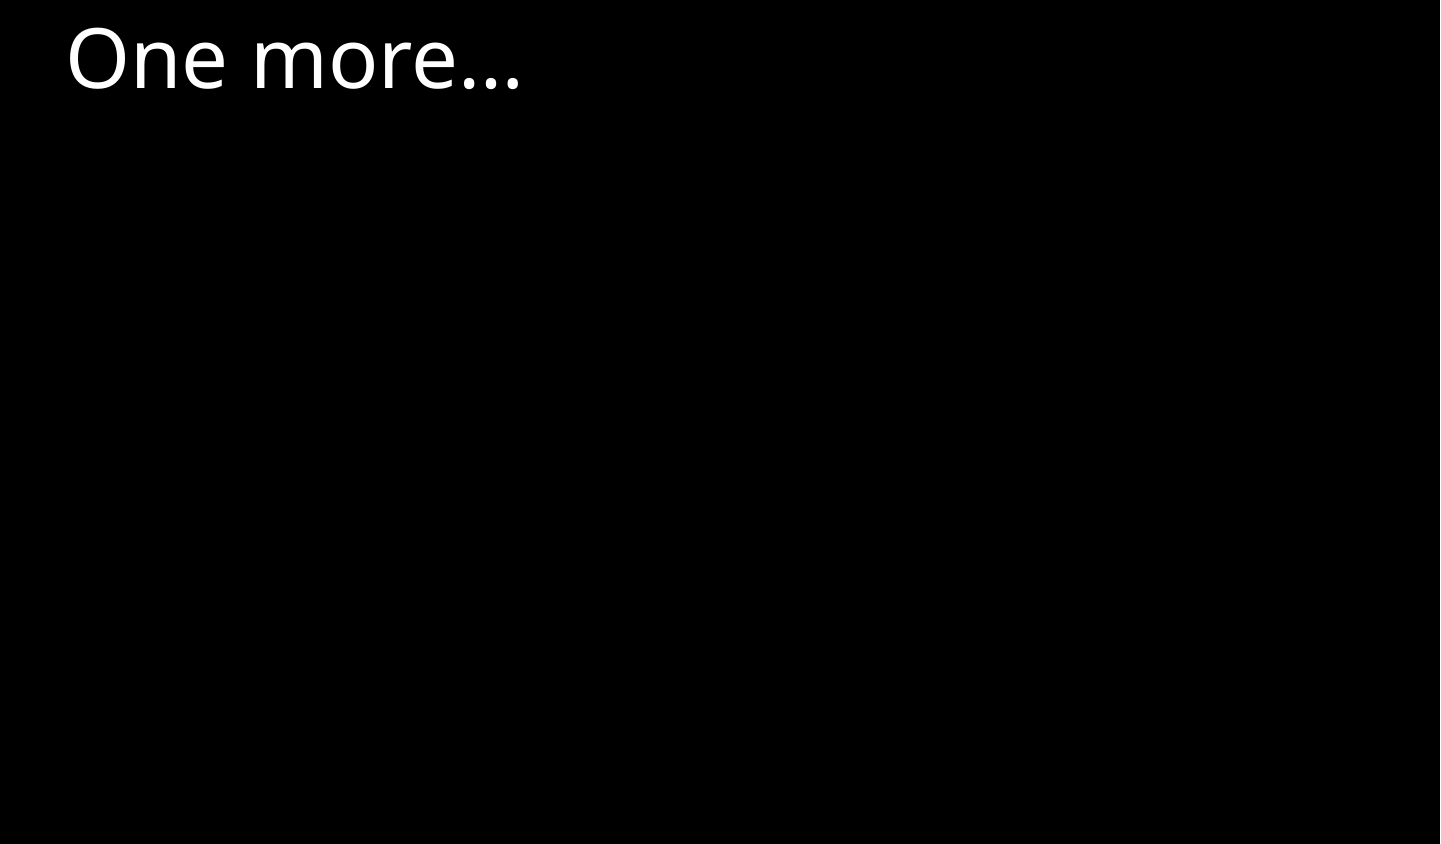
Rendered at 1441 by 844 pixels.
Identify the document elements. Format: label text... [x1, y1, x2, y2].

subtitle One more… [32, 0, 1408, 844]
